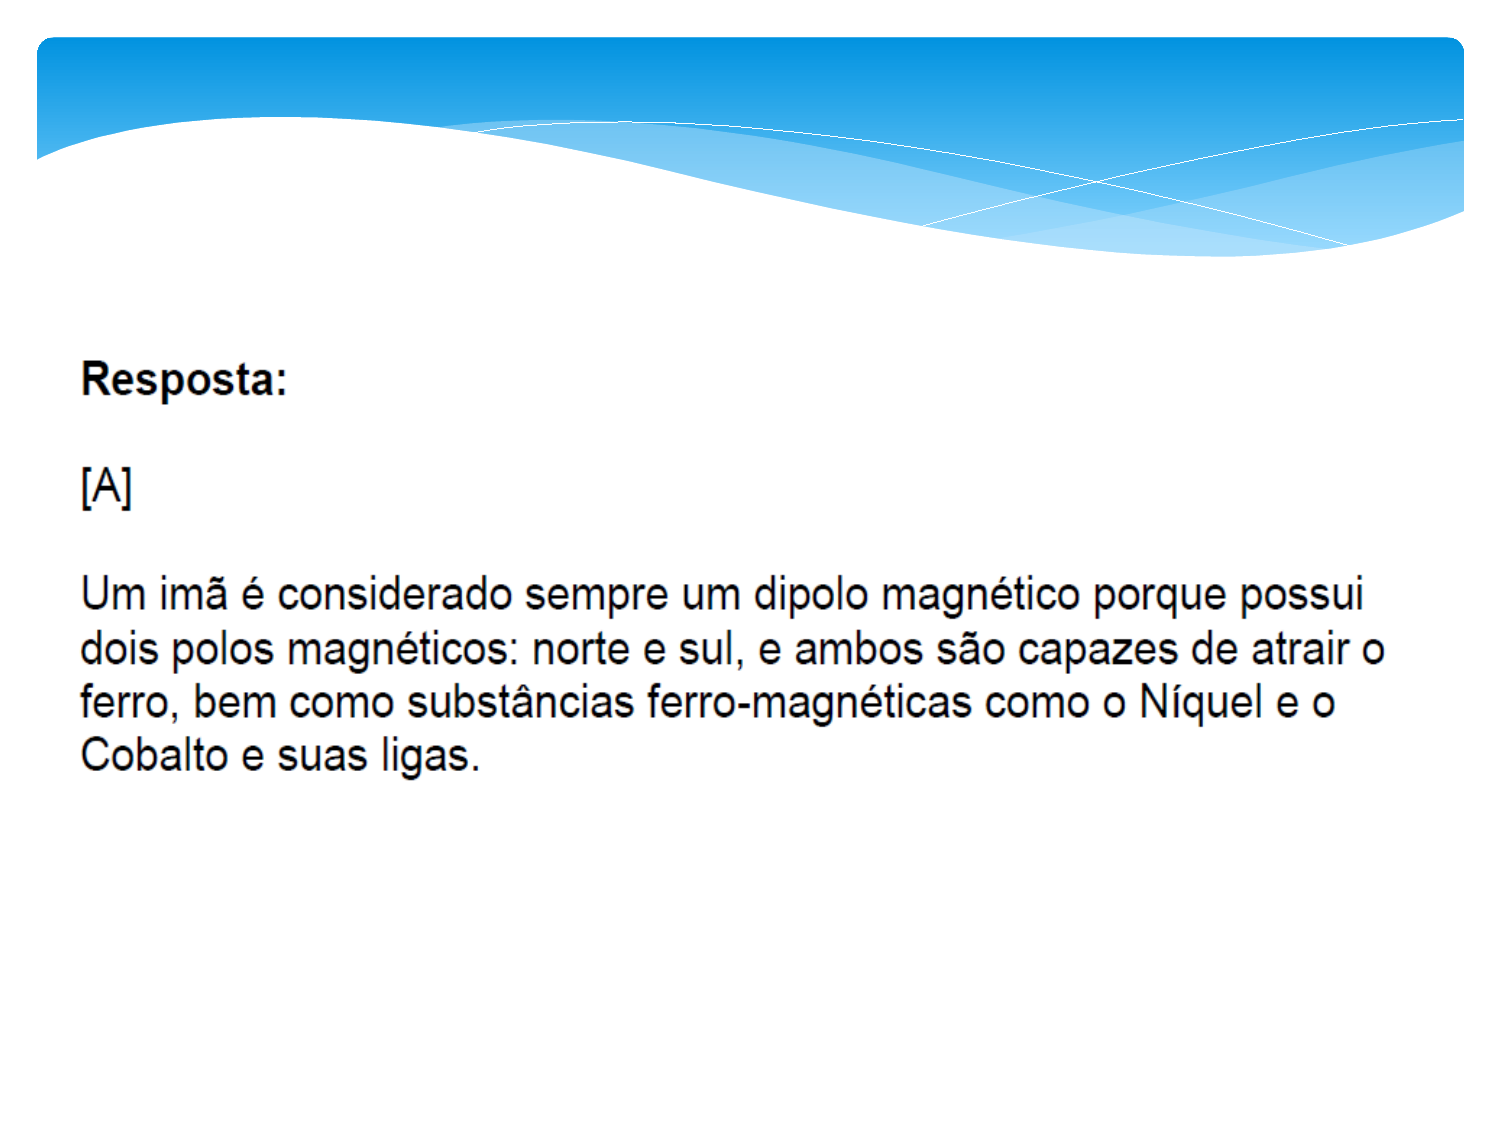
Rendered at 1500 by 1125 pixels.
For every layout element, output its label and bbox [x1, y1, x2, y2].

picture [41, 328, 1436, 797]
